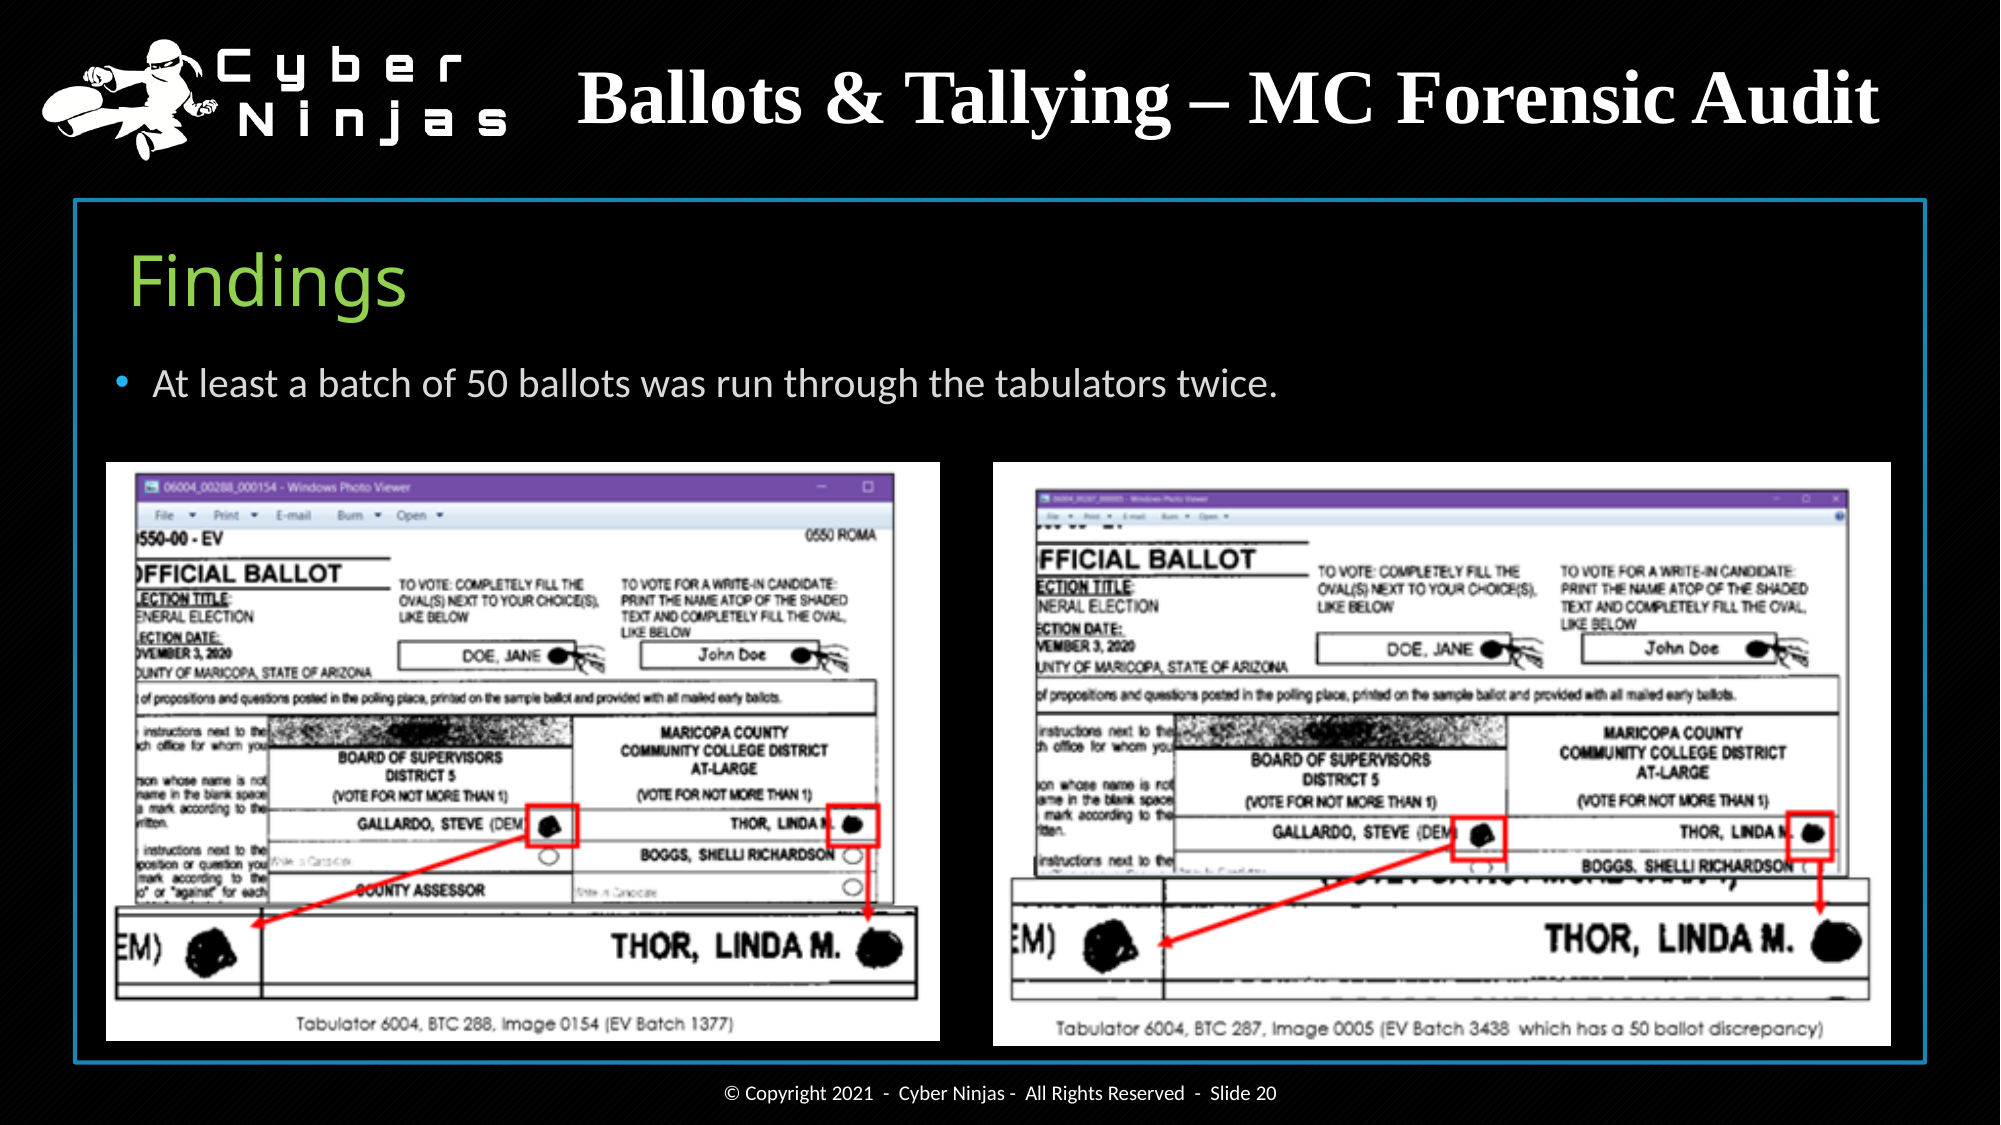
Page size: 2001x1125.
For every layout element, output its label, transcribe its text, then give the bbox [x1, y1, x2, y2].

footer © Copyright 2021 - Cyber Ninjas - All Rights Reserved - Slide 20 [0, 1074, 2000, 1113]
picture [37, 37, 509, 162]
picture [993, 462, 1891, 1046]
title Findings [112, 237, 1888, 350]
list Ballots & Tallying – MC Forensic Audit [562, 50, 1925, 150]
list At least a batch of 50 ballots was run through the tabulators twice. [99, 354, 1575, 1017]
picture [106, 462, 940, 1041]
